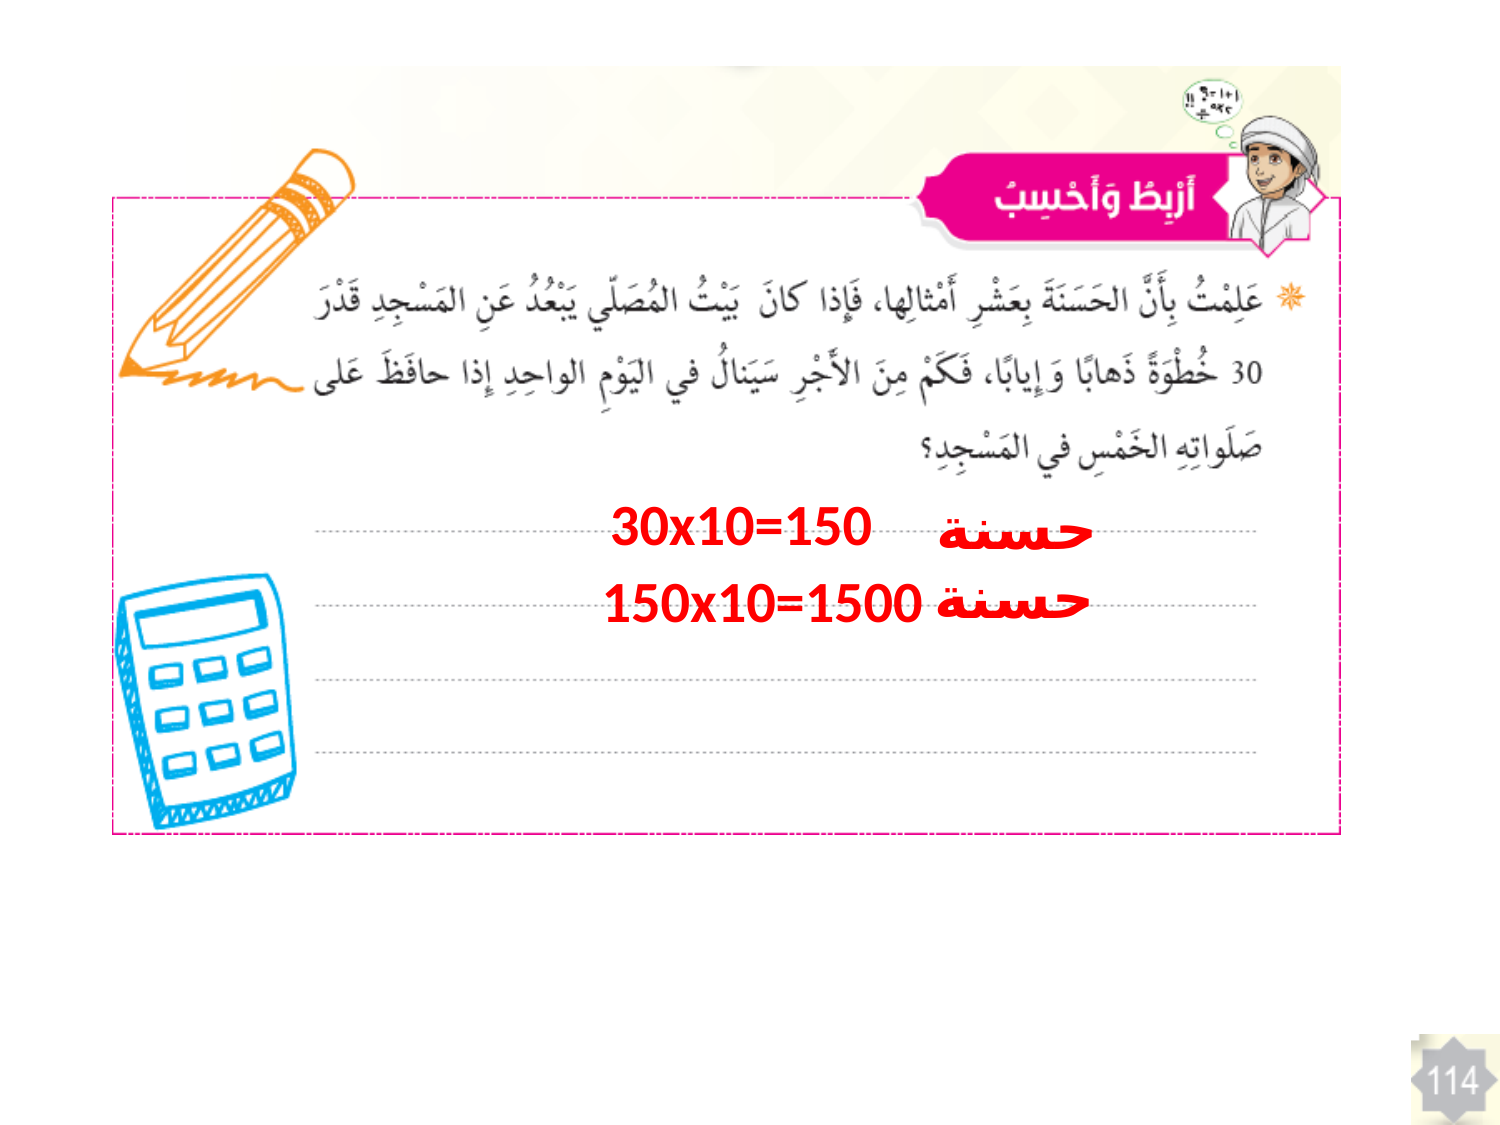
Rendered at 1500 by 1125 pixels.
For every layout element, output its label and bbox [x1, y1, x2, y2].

picture [1411, 1034, 1500, 1125]
picture [111, 66, 1341, 835]
